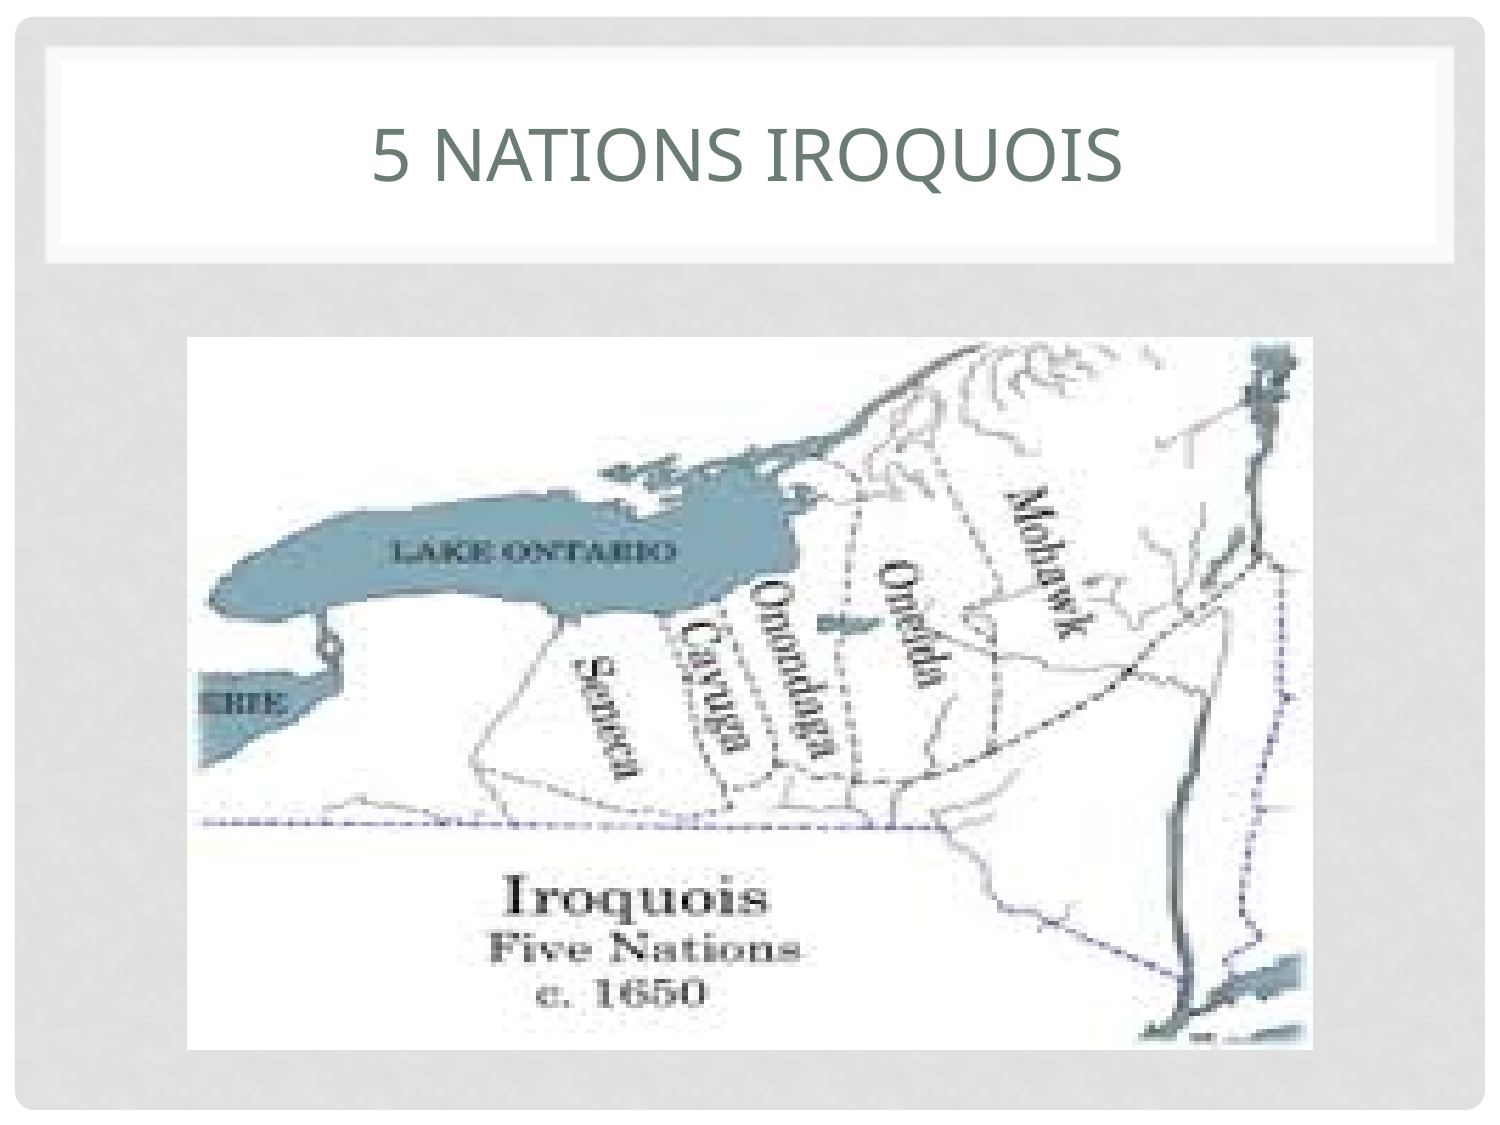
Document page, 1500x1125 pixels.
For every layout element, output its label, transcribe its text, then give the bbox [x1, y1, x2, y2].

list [187, 337, 1313, 1051]
title 5 nations Iroquois [69, 66, 1425, 238]
